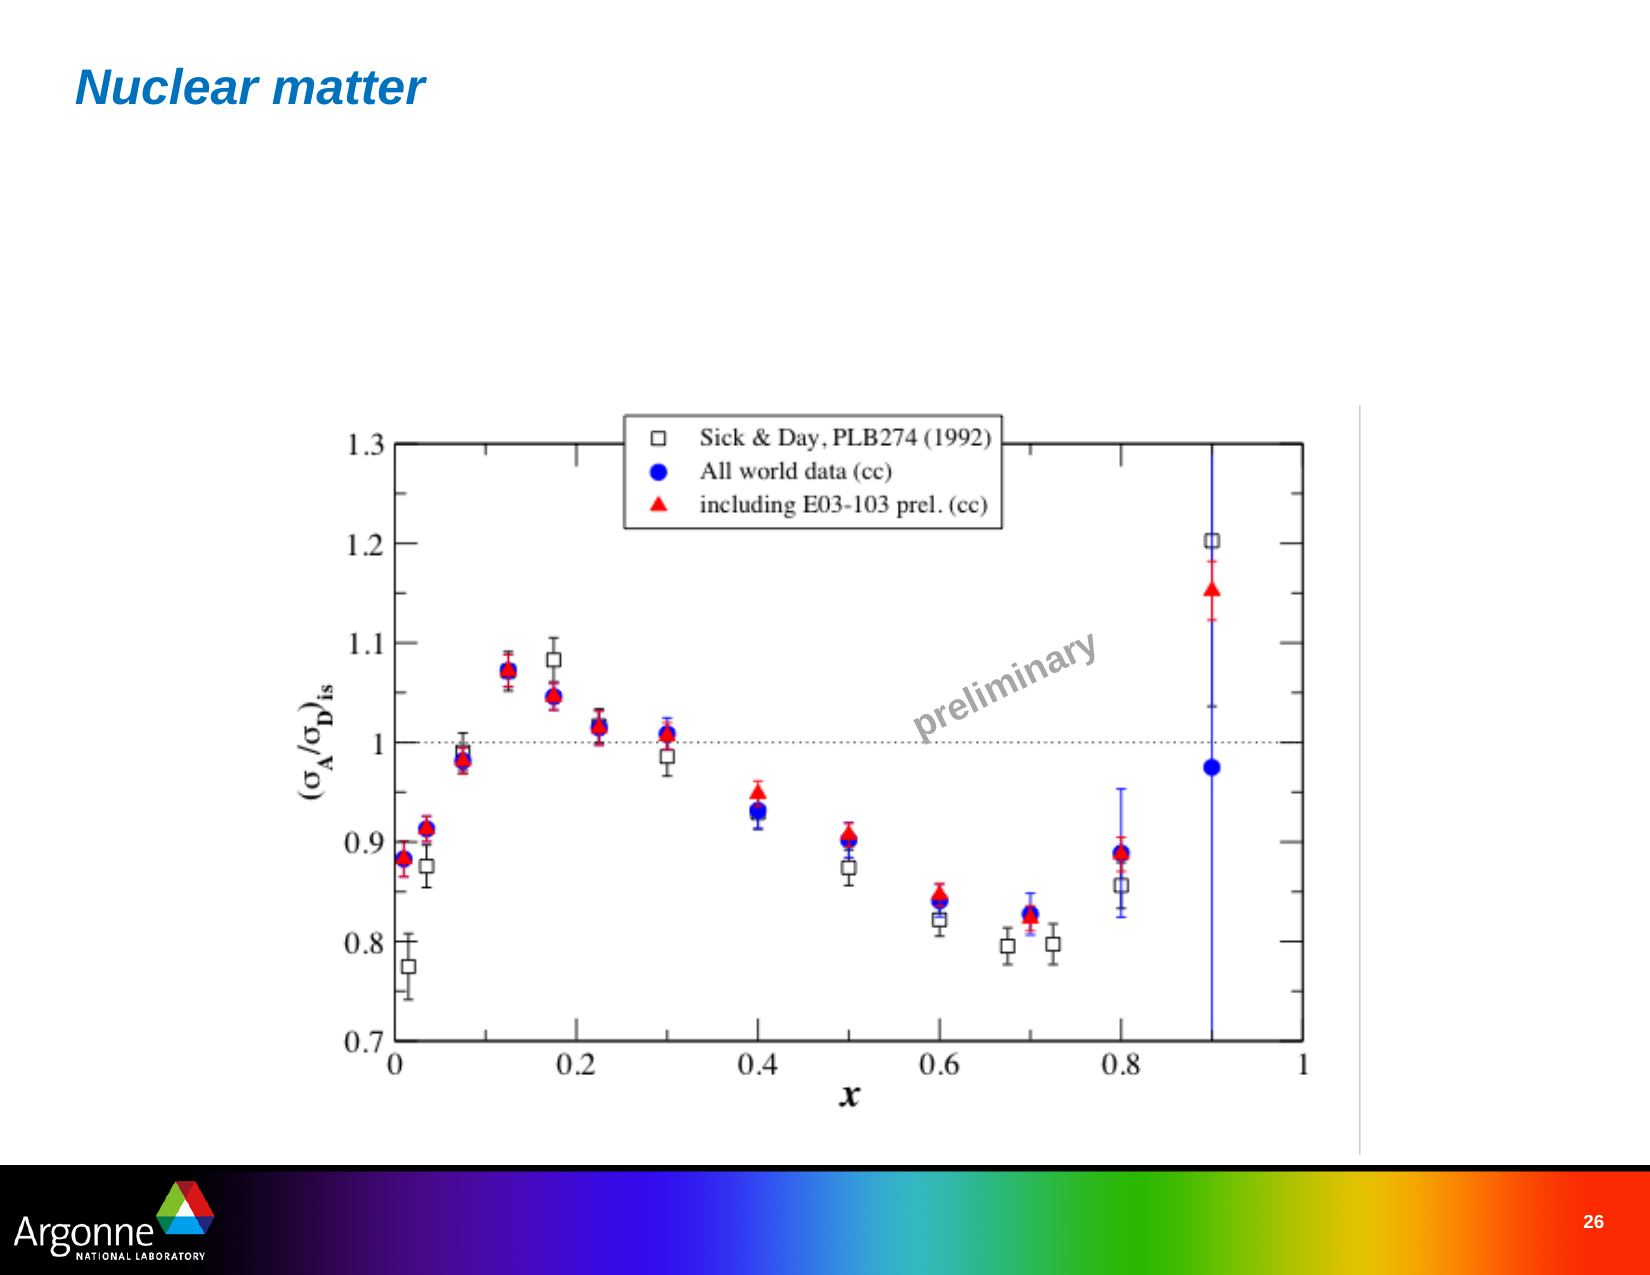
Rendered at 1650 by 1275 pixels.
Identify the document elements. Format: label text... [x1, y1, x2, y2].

picture [0, 1165, 1650, 1275]
picture [224, 404, 1364, 1156]
title Nuclear matter [60, 61, 1498, 126]
slide_number 26 [1552, 1202, 1619, 1267]
